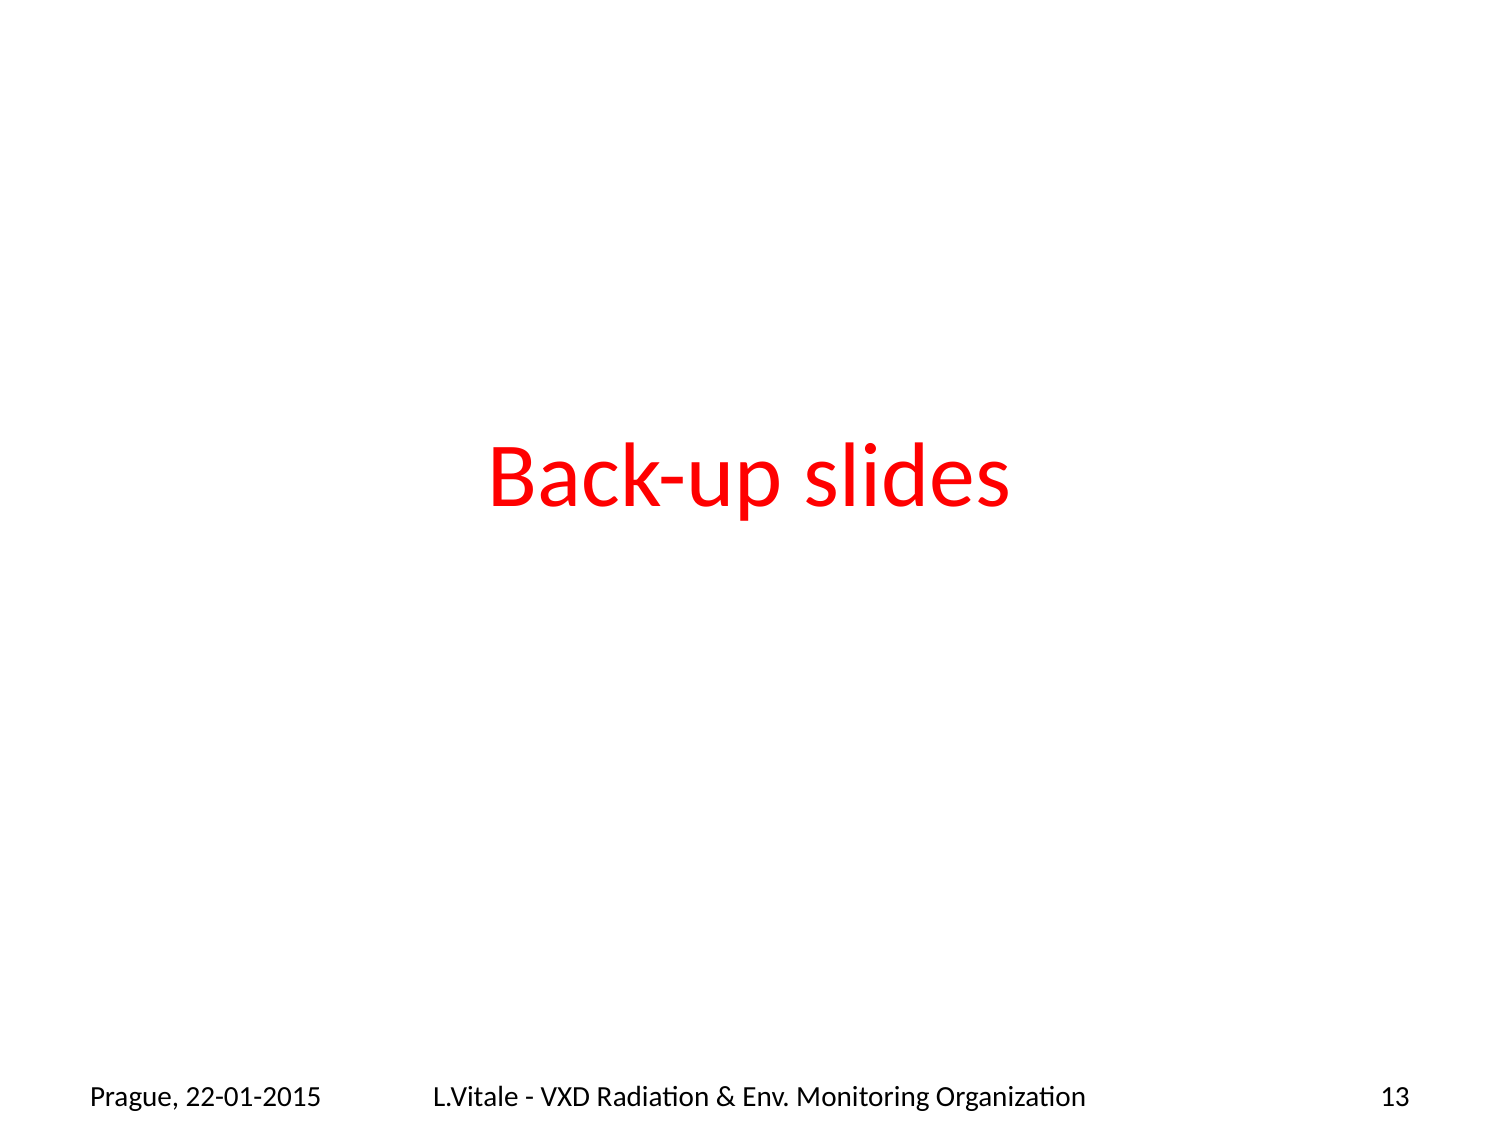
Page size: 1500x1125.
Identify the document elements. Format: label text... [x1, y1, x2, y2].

footer L.Vitale - VXD Radiation & Env. Monitoring Organization [377, 1065, 1143, 1125]
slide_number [75, 1065, 360, 1125]
title Back-up slides [112, 349, 1388, 591]
slide_number 13 [1206, 1065, 1425, 1125]
